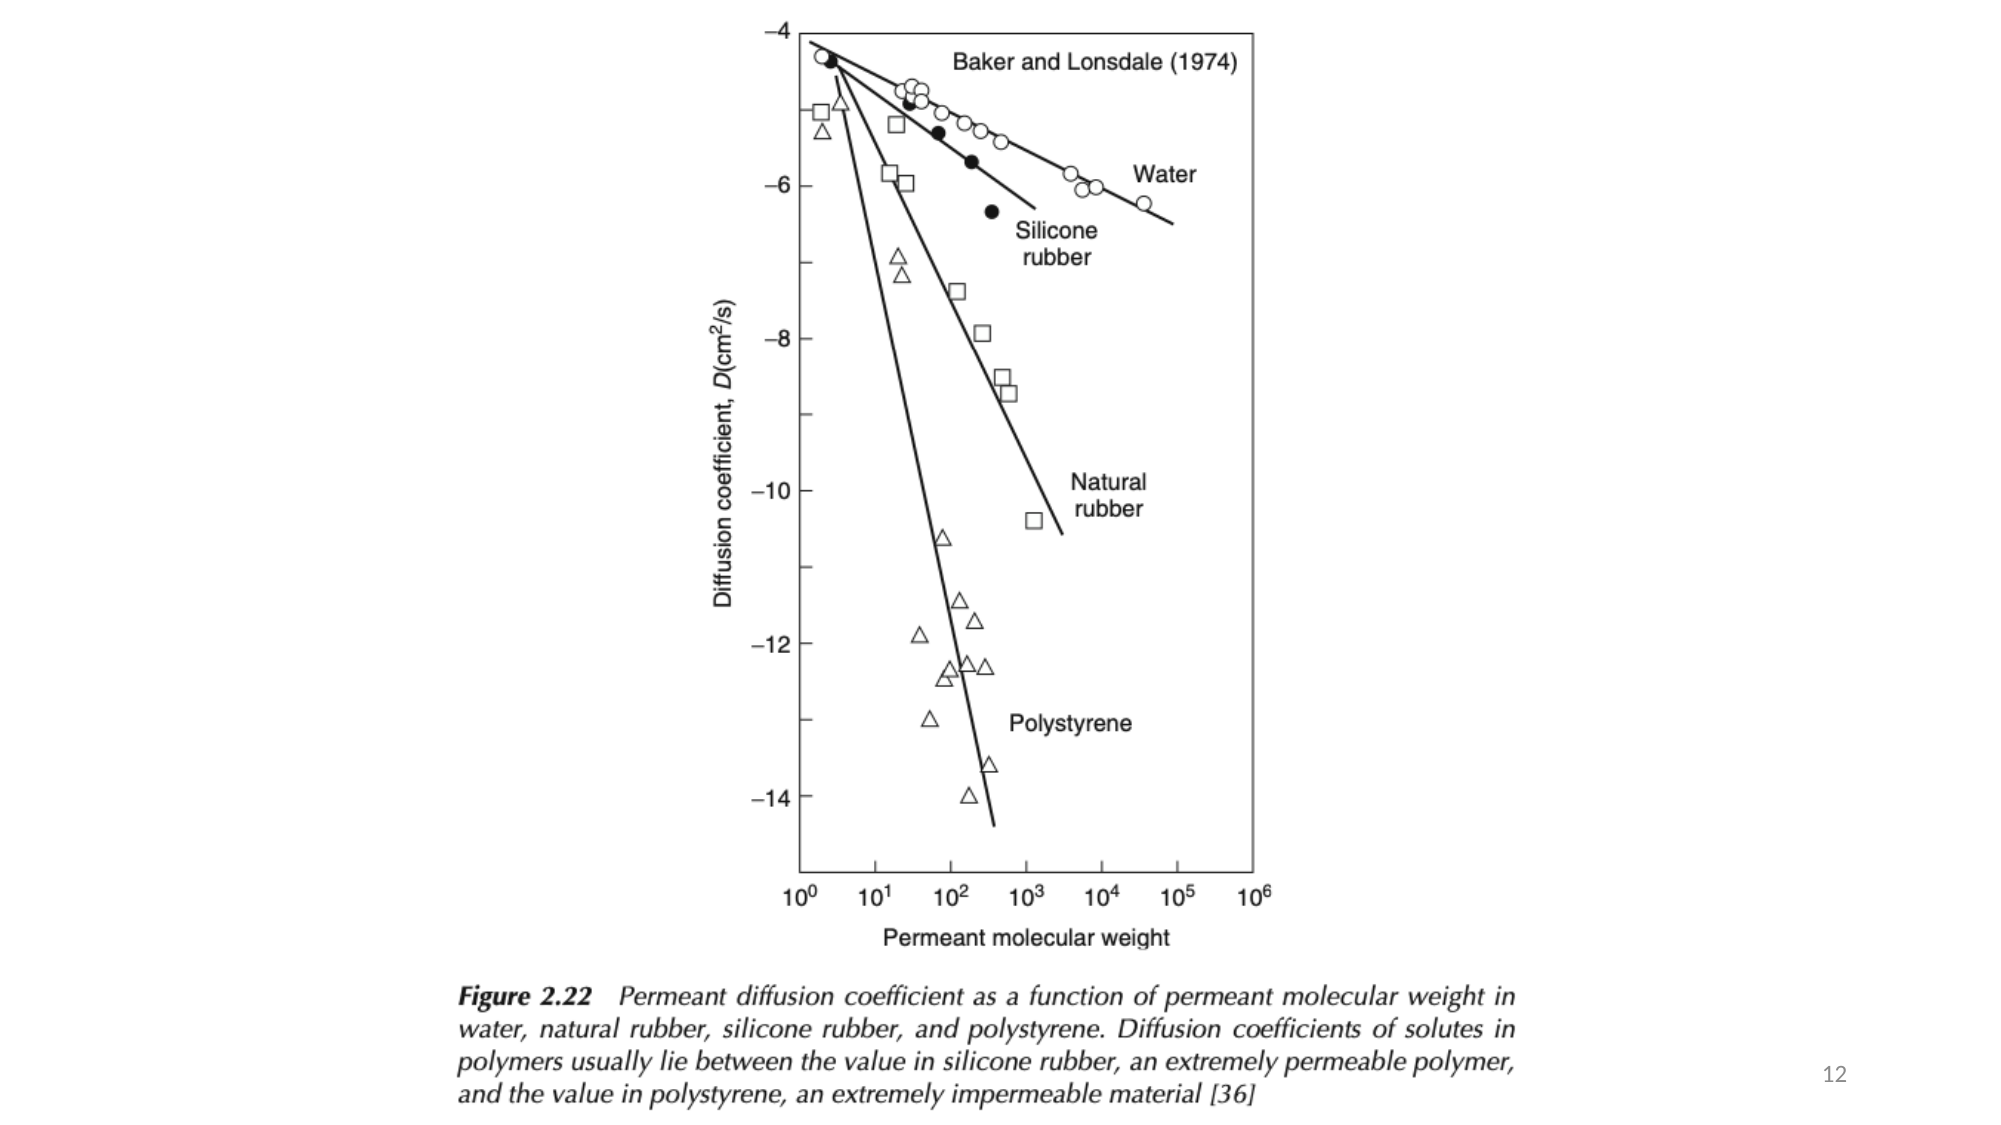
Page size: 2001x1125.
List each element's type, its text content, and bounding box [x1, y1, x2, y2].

slide_number 12 [1558, 1042, 1863, 1103]
picture [441, 0, 1558, 1125]
